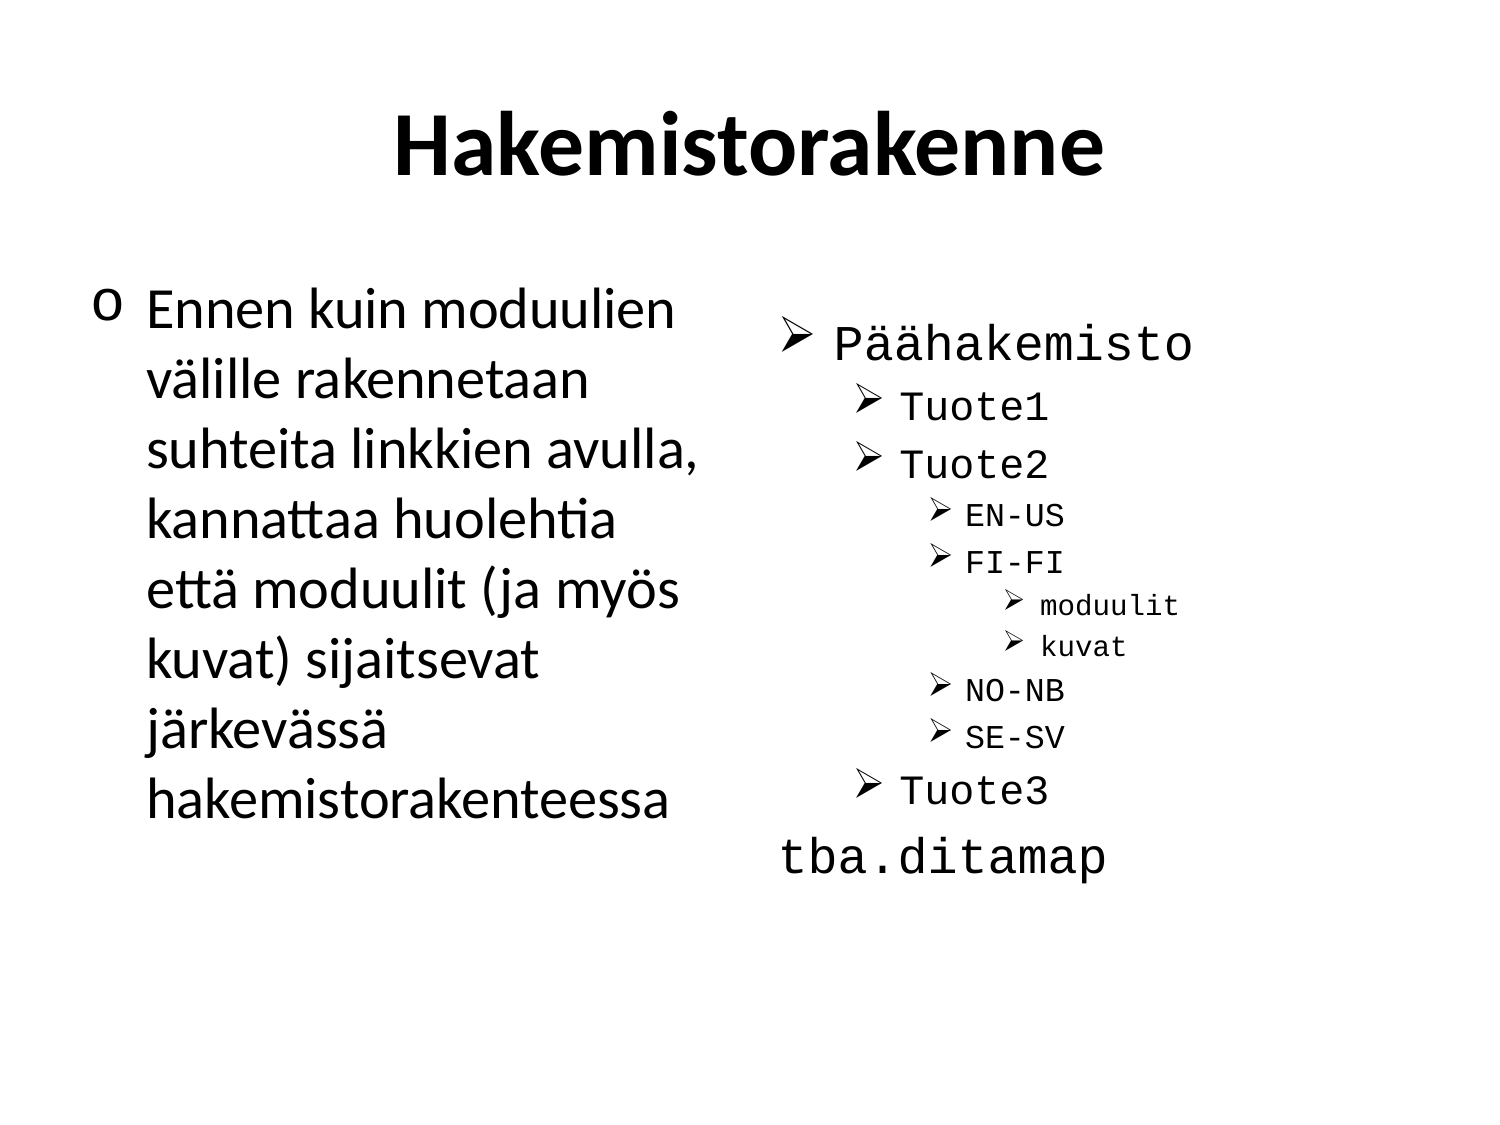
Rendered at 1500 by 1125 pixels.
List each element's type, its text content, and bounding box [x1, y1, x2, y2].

title Hakemistorakenne [75, 45, 1425, 233]
list Ennen kuin moduulien välille rakennetaan suhteita linkkien avulla, kannattaa huolehtia että moduulit (ja myös kuvat) sijaitsevat järkevässä hakemistorakenteessa [75, 262, 738, 1005]
list Päähakemisto Tuote1 Tuote2 EN-US FI-FI moduulit kuvat NO-NB SE-SV Tuote3 tba.ditamap [762, 302, 1425, 1005]
